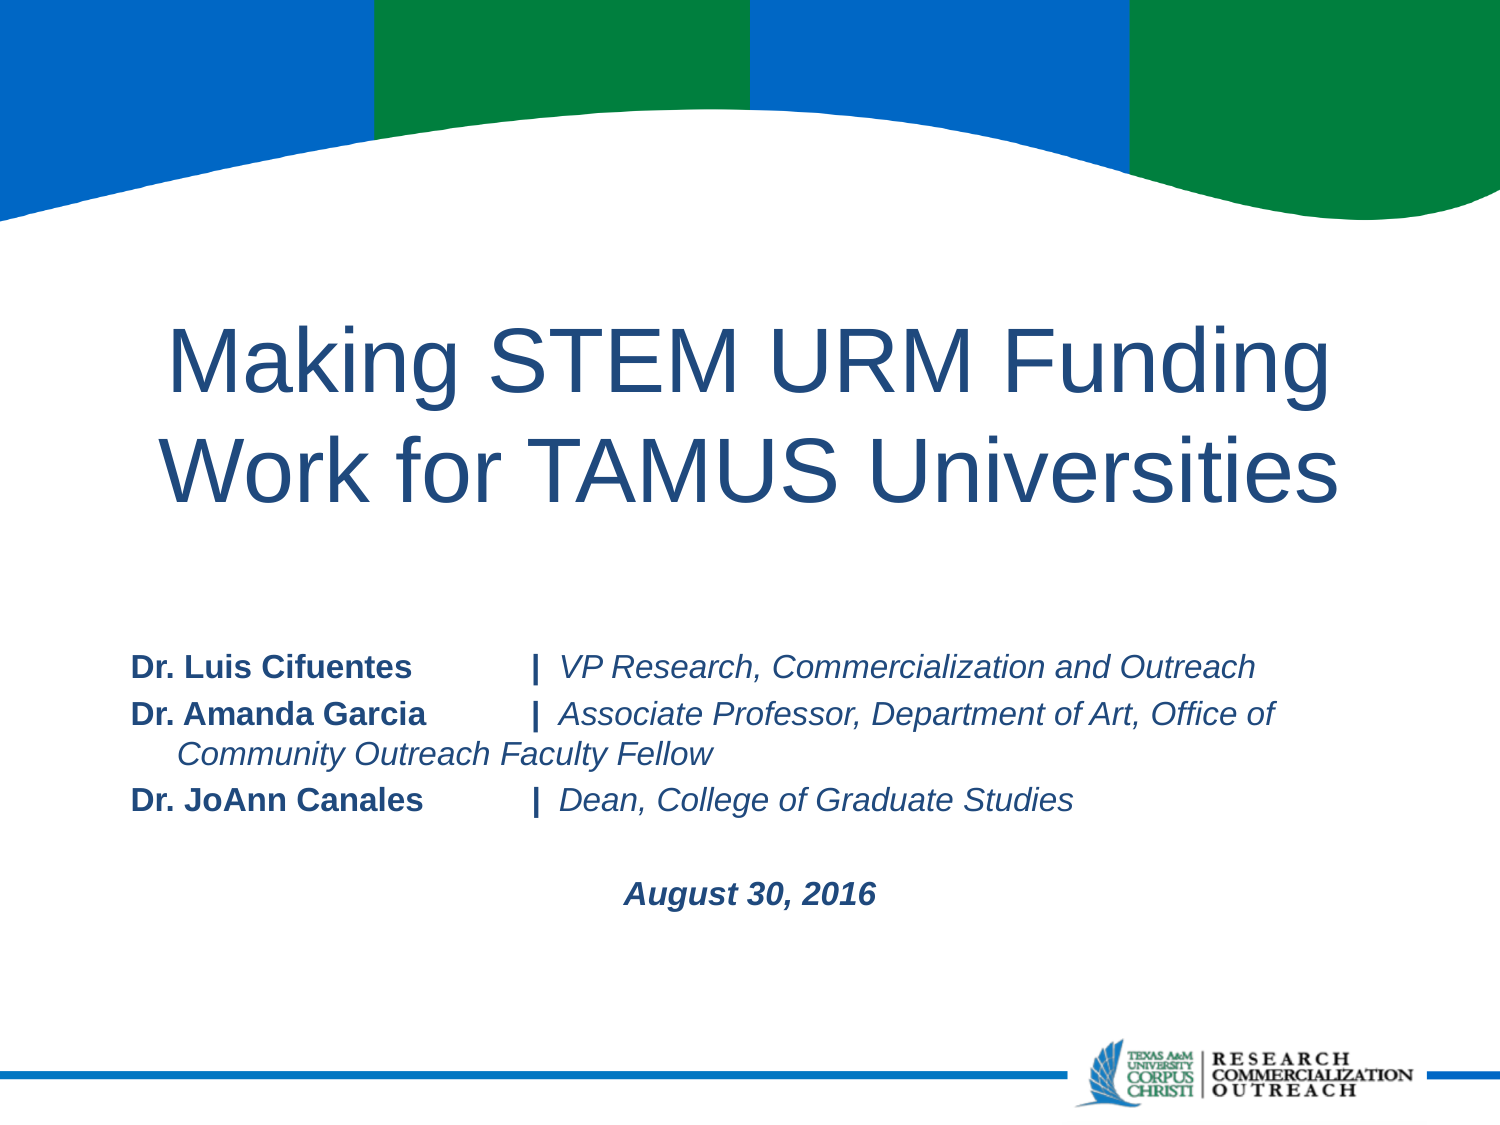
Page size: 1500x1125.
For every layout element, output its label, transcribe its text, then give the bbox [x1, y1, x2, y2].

picture [0, 0, 1500, 1125]
title Making STEM URM Funding Work for TAMUS Universities [56, 289, 1444, 531]
subtitle Dr. Luis Cifuentes | VP Research, Commercialization and Outreach Dr. Amanda Garcia | Associate Professor, Department of Art, Office of Community Outreach Faculty Fellow Dr. JoAnn Canales | Dean, College of Graduate Studies August 30, 2016 [115, 637, 1385, 925]
